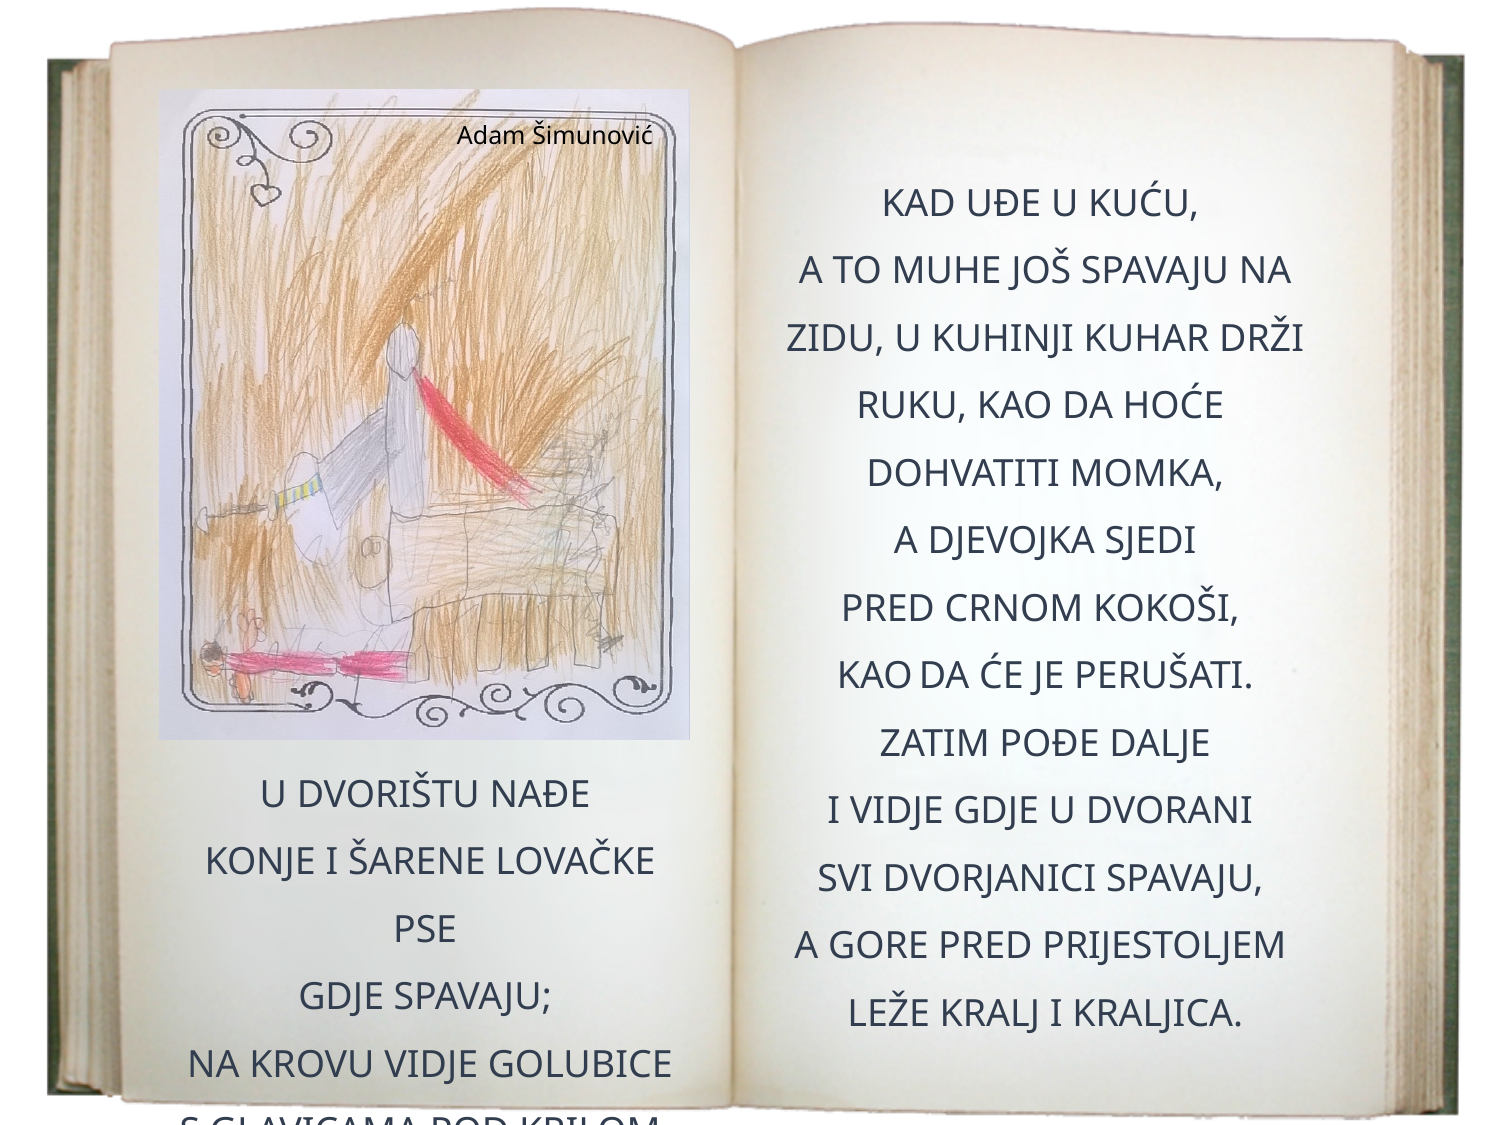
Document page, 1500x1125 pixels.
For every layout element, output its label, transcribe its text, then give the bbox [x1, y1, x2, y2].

text_box KAD UĐE U KUĆU, A TO MUHE JOŠ SPAVAJU NA ZIDU, U KUHINJI KUHAR DRŽI RUKU, KAO DA HOĆE DOHVATITI MOMKA, A DJEVOJKA SJEDI PRED CRNOM KOKOŠI, KAO DA ĆE JE PERUŠATI. ZATIM POĐE DALJE I VIDJE GDJE U DVORANI SVI DVORJANICI SPAVAJU, A GORE PRED PRIJESTOLJEM LEŽE KRALJ I KRALJICA. [750, 149, 1341, 1042]
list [159, 89, 690, 740]
text_box U DVORIŠTU NAĐE KONJE I ŠARENE LOVAČKE PSE GDJE SPAVAJU; NA KROVU VIDJE GOLUBICE S GLAVICAMA POD KRILOM. [159, 739, 701, 1125]
picture [8, 2, 1485, 1125]
